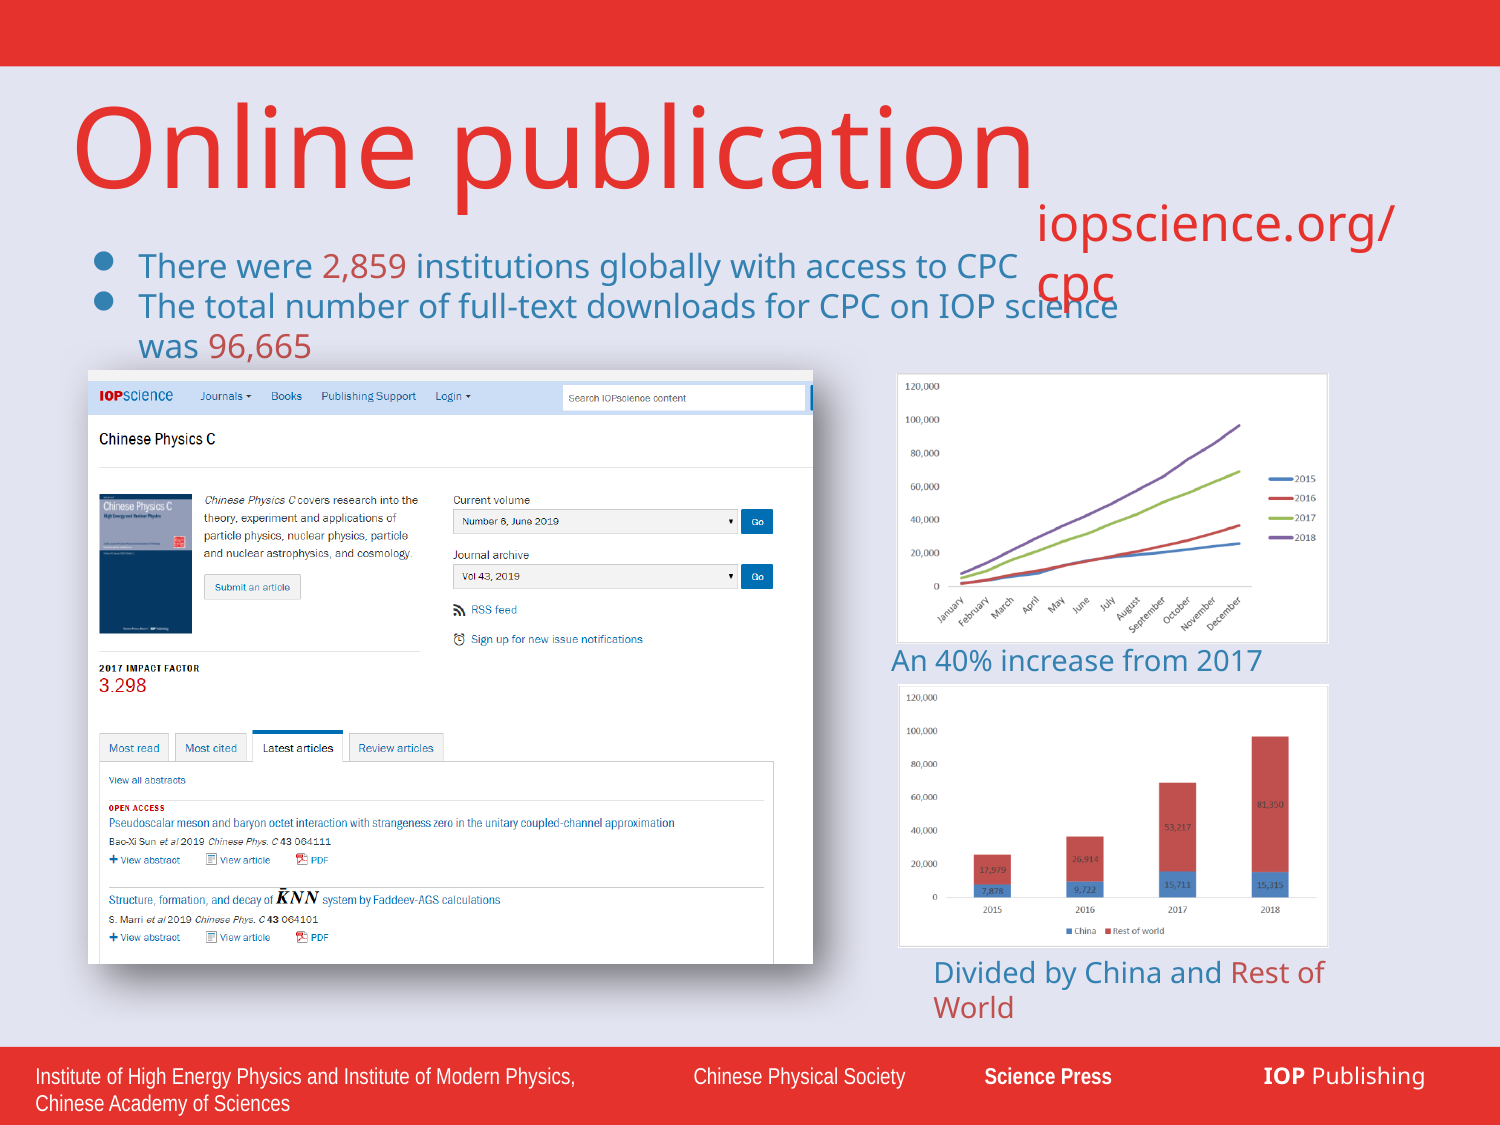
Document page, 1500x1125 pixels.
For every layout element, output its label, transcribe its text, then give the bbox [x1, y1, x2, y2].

picture [88, 369, 813, 965]
text_box There were 2,859 institutions globally with access to CPC The total number of full-text downloads for CPC on IOP science was 96,665 [76, 238, 1136, 373]
picture [895, 373, 1329, 645]
text_box An 40% increase from 2017 [876, 634, 1279, 685]
text_box Divided by China and Rest of World [918, 947, 1419, 1033]
text_box iopscience.org/cpc [1021, 184, 1471, 320]
picture [898, 684, 1329, 948]
text_box Online publication [64, 70, 1176, 185]
